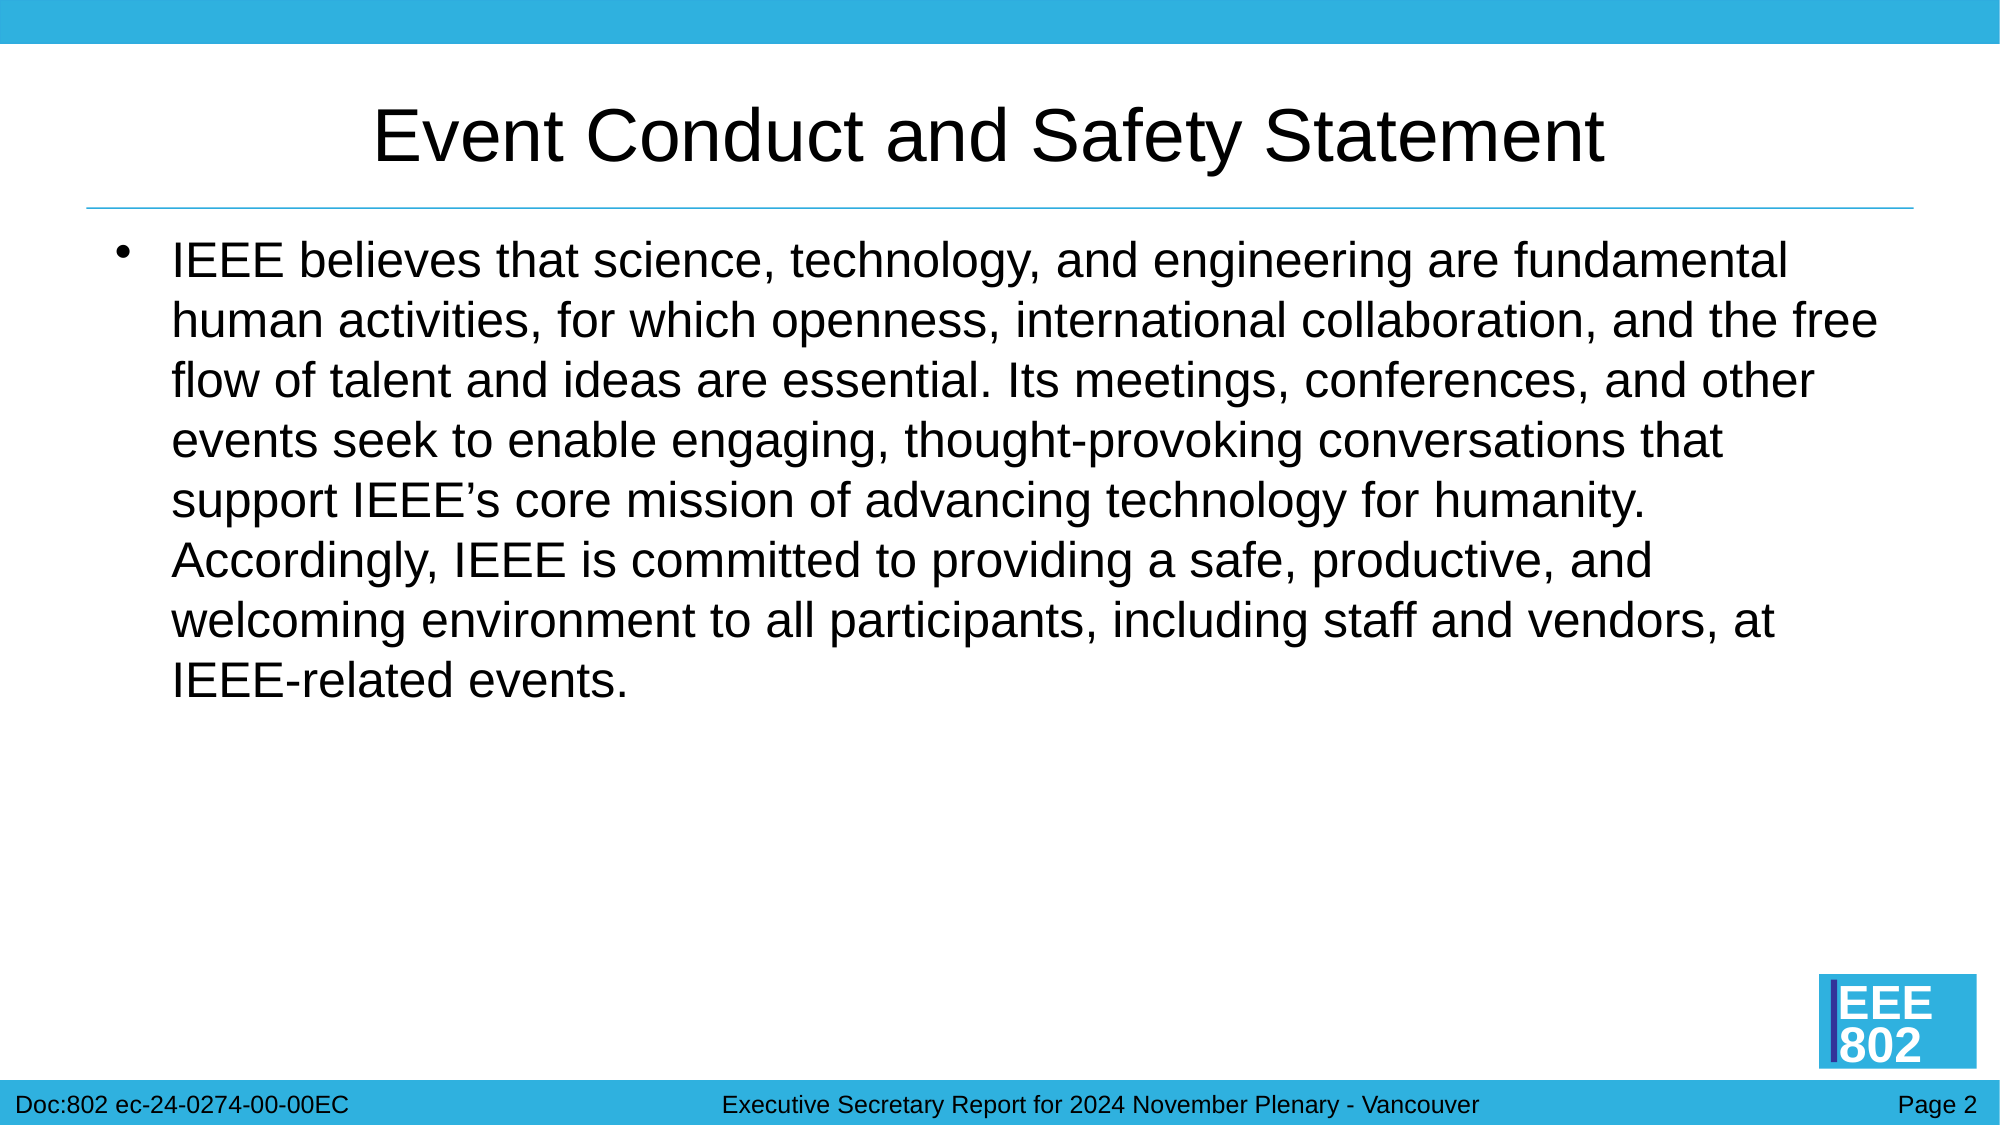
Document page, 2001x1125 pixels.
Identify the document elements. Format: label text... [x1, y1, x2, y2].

list IEEE believes that science, technology, and engineering are fundamental human activities, for which openness, international collaboration, and the free flow of talent and ideas are essential. Its meetings, conferences, and other events seek to enable engaging, thought-provoking conversations that support IEEE’s core mission of advancing technology for humanity. Accordingly, IEEE is committed to providing a safe, productive, and welcoming environment to all participants, including staff and vendors, at IEEE-related events. [99, 220, 1900, 963]
title Event Conduct and Safety Statement [99, 66, 1900, 197]
